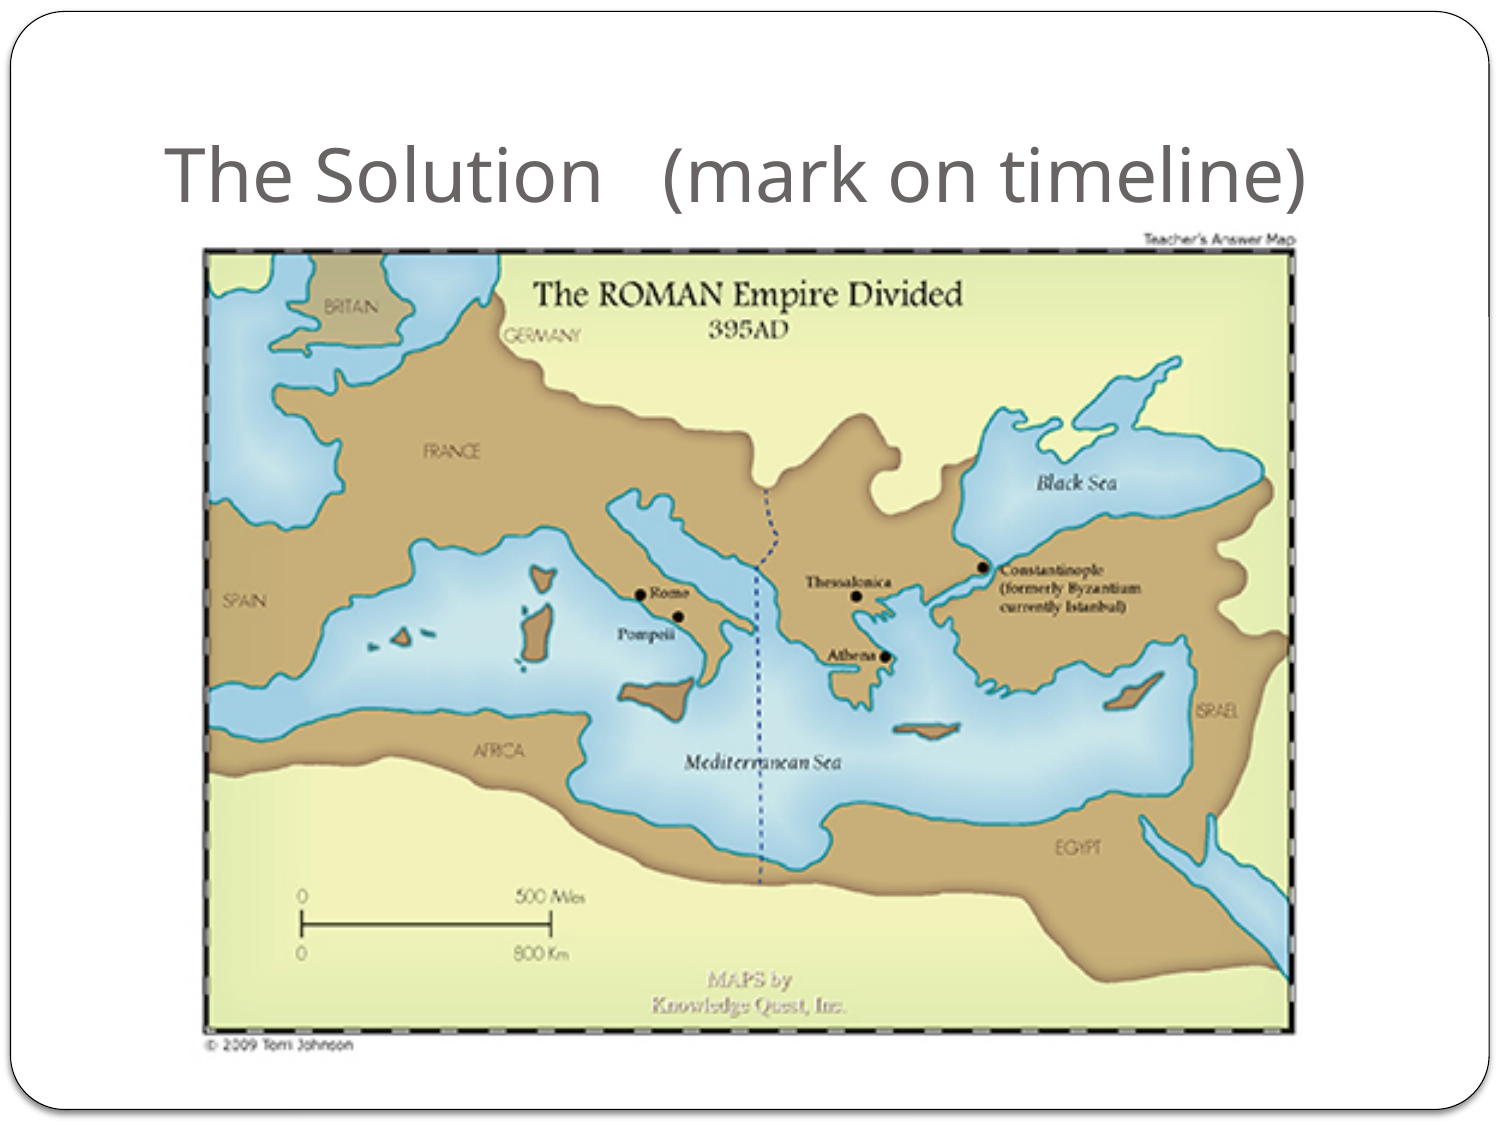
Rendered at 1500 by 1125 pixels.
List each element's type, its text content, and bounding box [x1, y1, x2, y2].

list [149, 162, 1351, 1090]
title The Solution (mark on timeline) [150, 45, 1425, 233]
